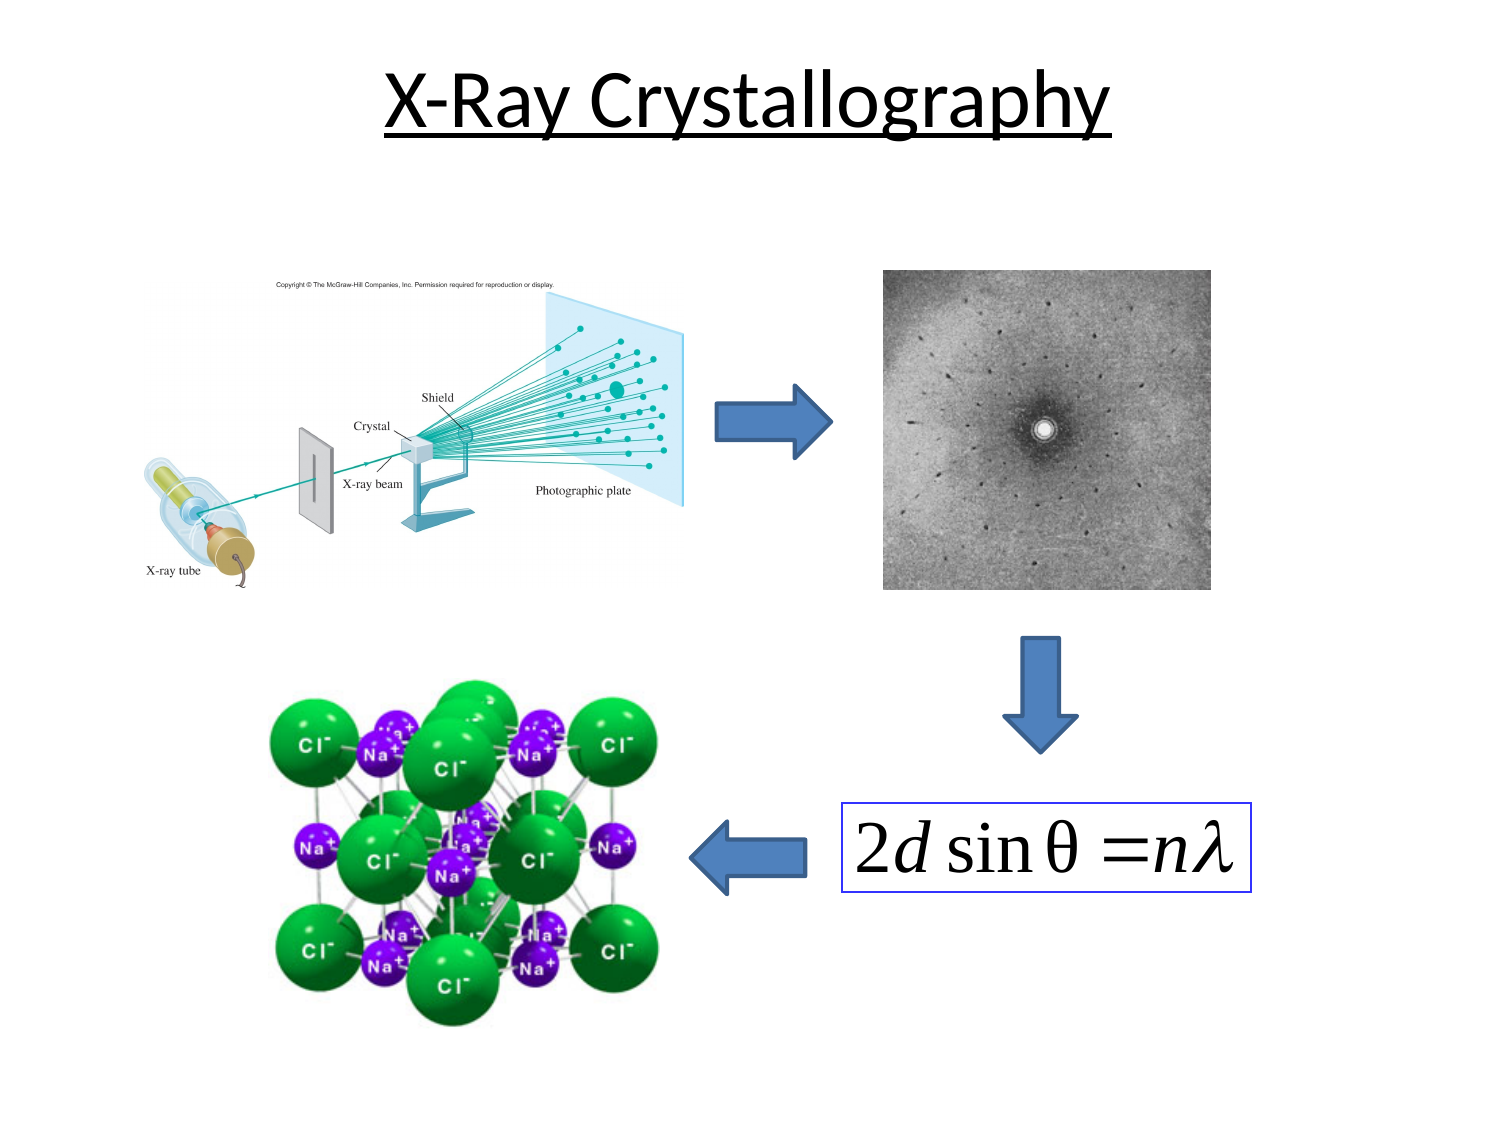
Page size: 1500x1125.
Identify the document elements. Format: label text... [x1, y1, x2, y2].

text_box [688, 819, 808, 897]
text_box [1002, 635, 1080, 755]
picture [883, 270, 1211, 590]
picture [144, 282, 684, 588]
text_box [842, 803, 1251, 891]
text_box [714, 383, 834, 461]
picture [268, 677, 660, 1030]
text_box X-Ray Crystallography [72, 0, 1423, 188]
